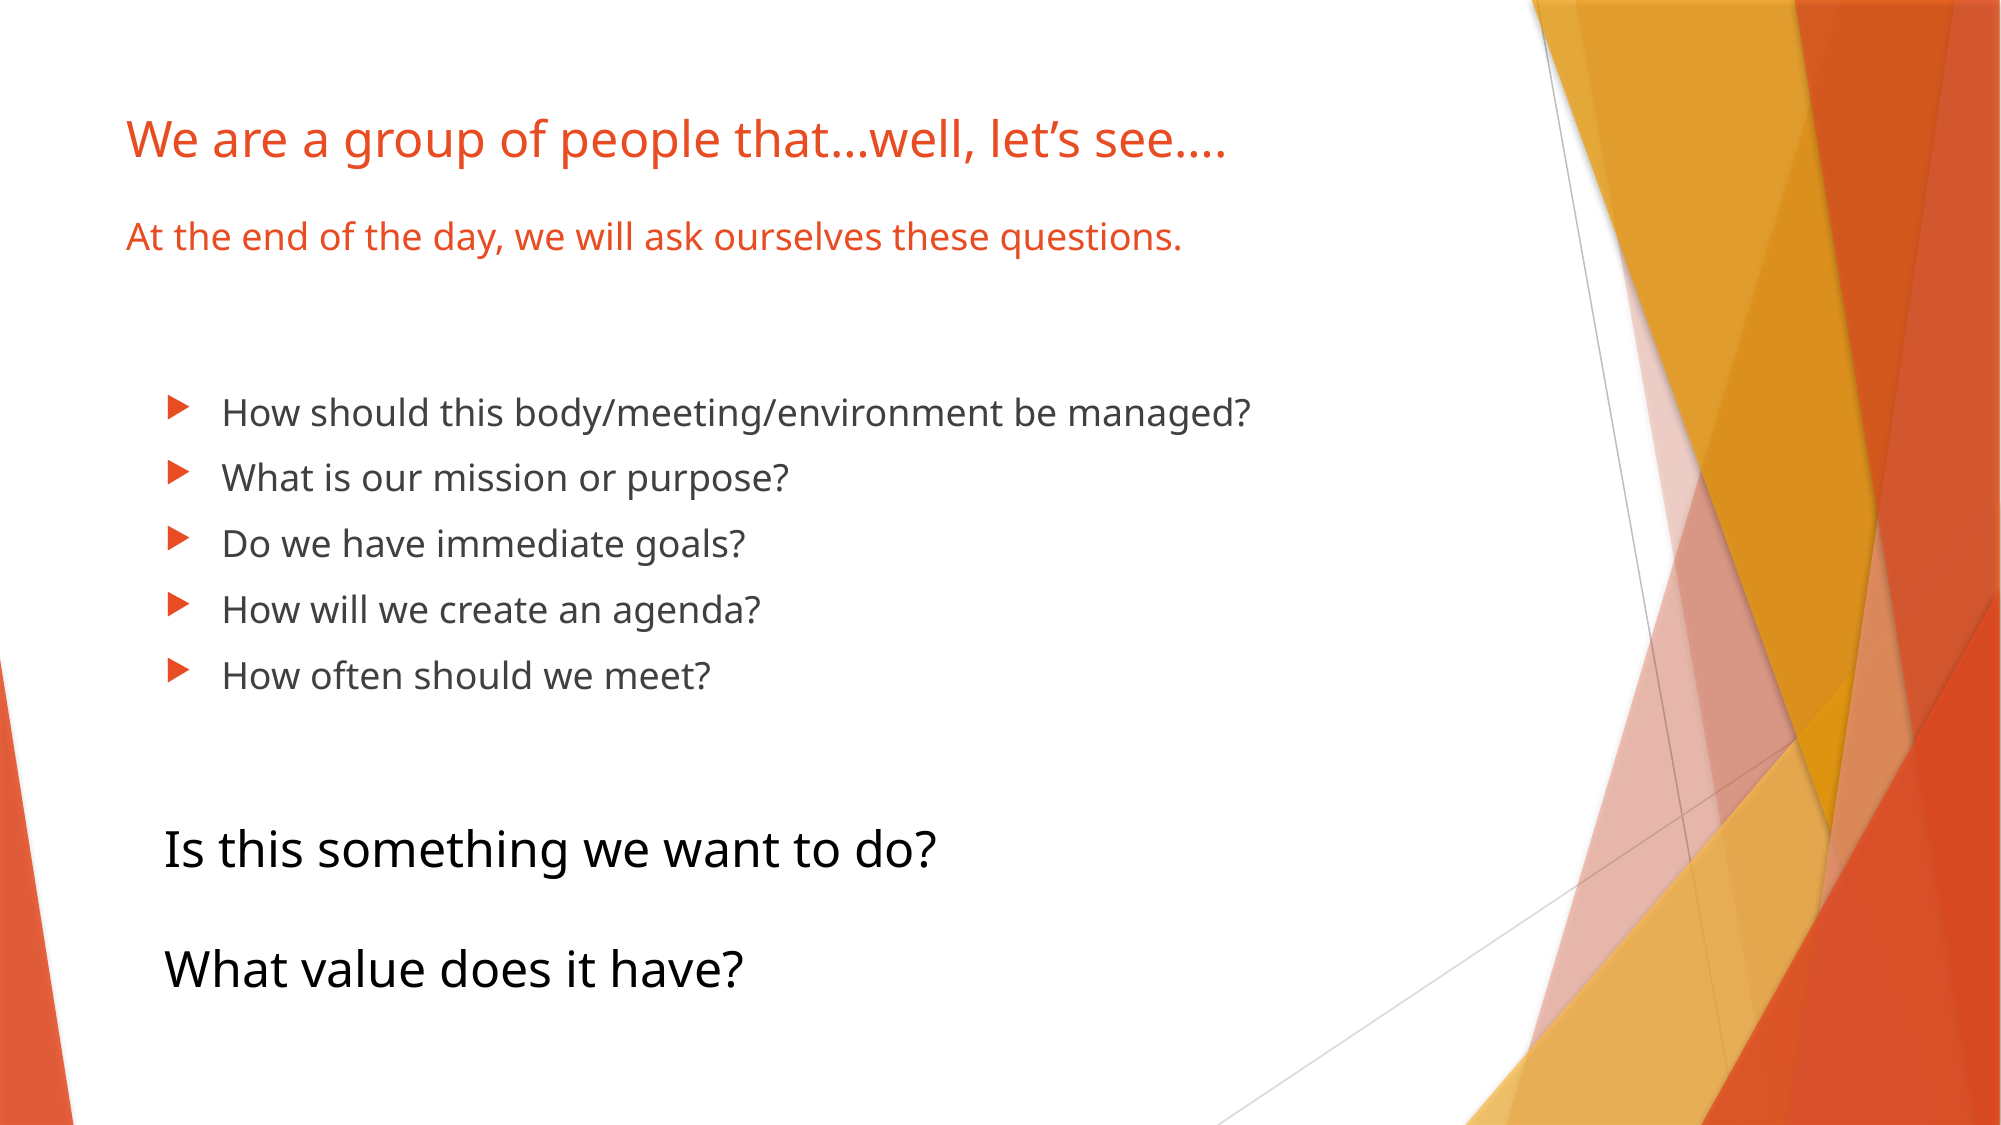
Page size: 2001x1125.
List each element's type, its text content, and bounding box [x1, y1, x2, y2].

text_box Is this something we want to do? What value does it have? [150, 810, 1320, 1006]
title We are a group of people that…well, let’s see…. At the end of the day, we will ask ourselves these questions. [111, 99, 1630, 317]
list How should this body/meeting/environment be managed? What is our mission or purpose? Do we have immediate goals? How will we create an agenda? How often should we meet? [150, 315, 1561, 753]
